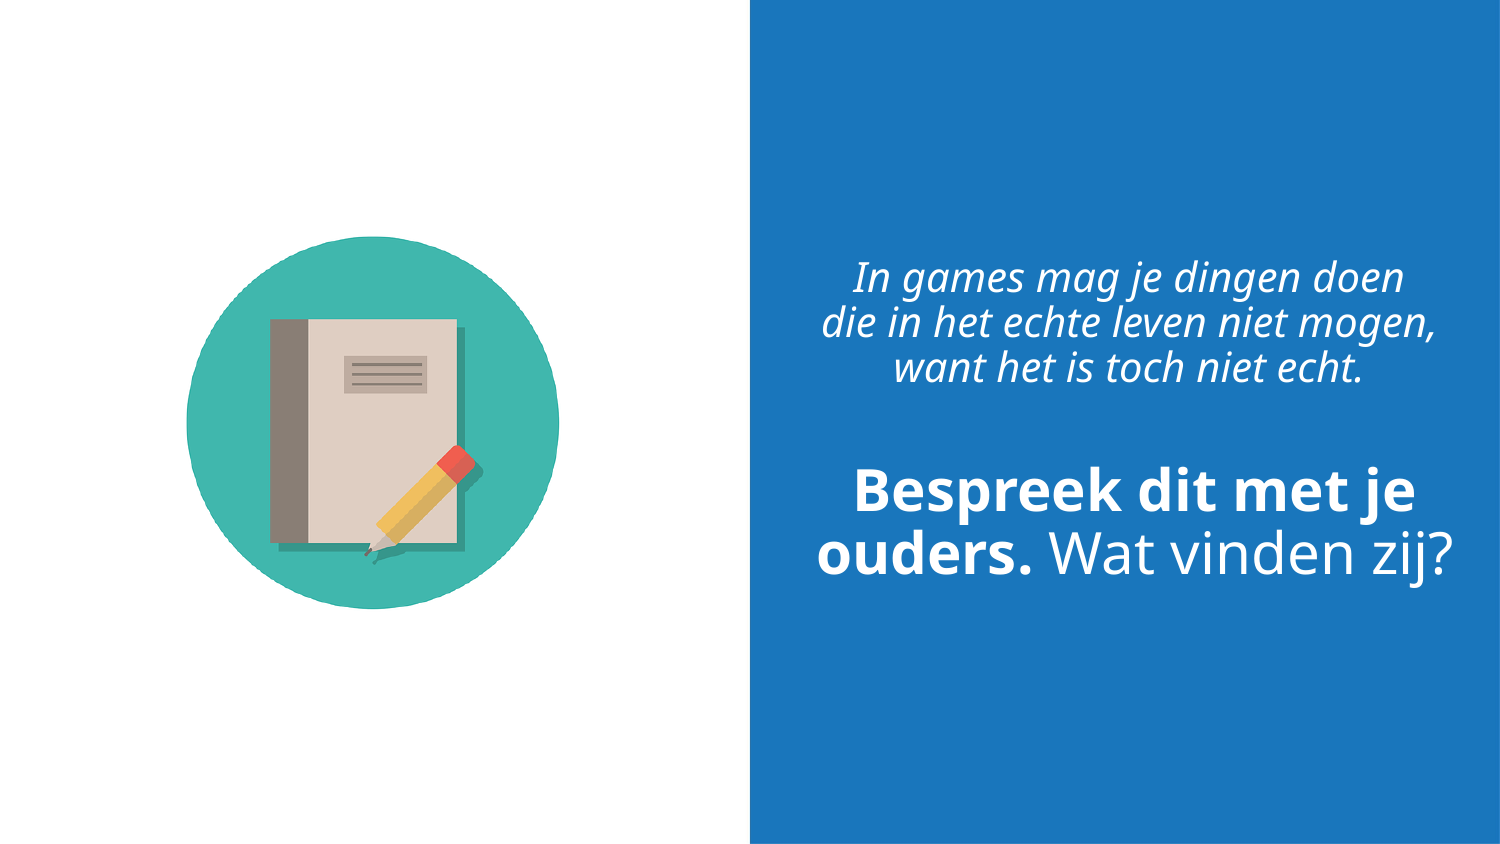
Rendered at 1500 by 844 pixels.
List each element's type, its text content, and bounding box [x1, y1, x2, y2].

title In games mag je dingen doen die in het echte leven niet mogen, want het is toch niet echt. Bespreek dit met je ouders. Wat vinden zij? [773, 138, 1483, 706]
picture [0, 0, 1500, 844]
